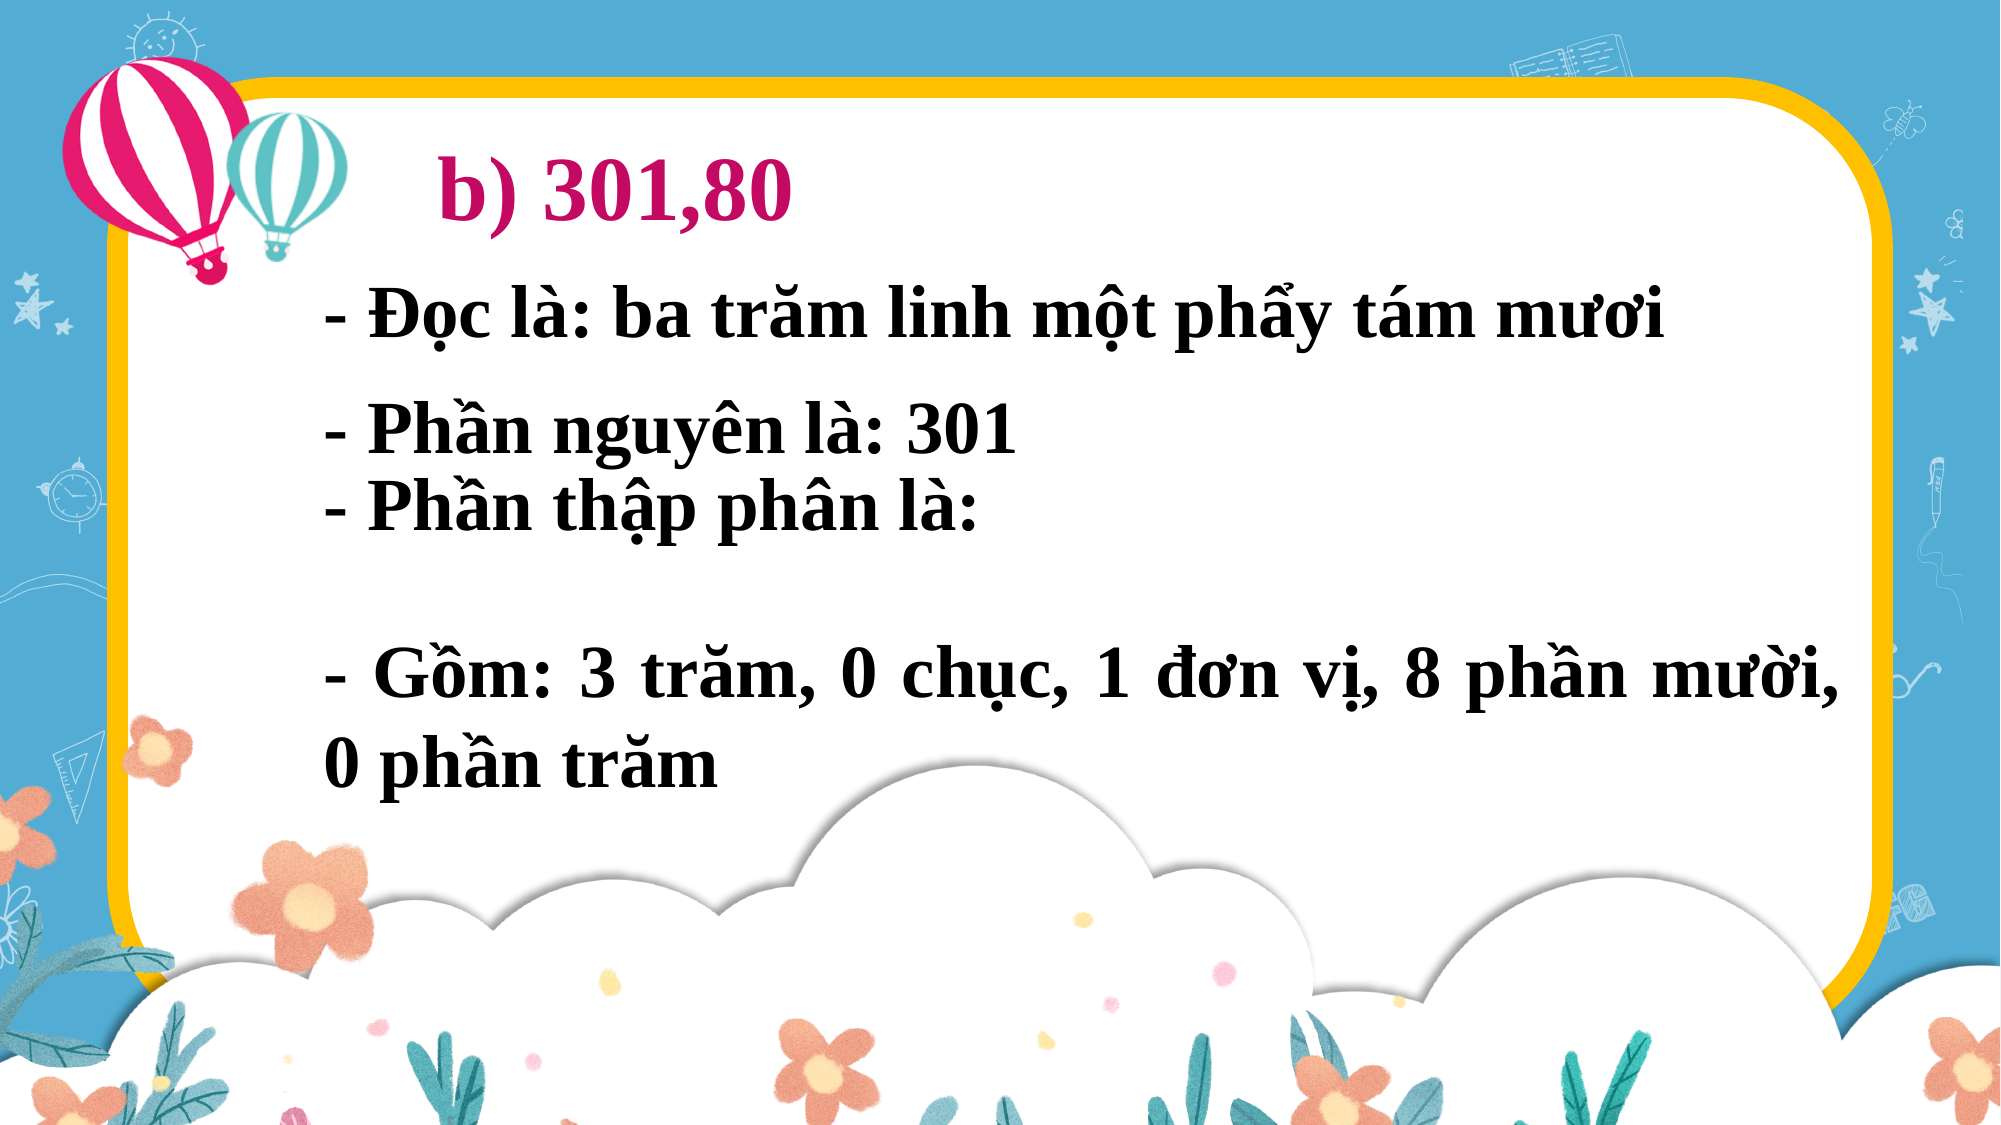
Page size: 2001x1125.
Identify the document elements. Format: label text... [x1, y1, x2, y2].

text_box b) 301,80 [423, 121, 979, 247]
picture [0, 0, 2001, 1125]
text_box - Gồm: 3 trăm, 0 chục, 1 đơn vị, 8 phần mười, 0 phần trăm [308, 614, 1856, 810]
text_box - Phần nguyên là: 301 [308, 371, 1520, 477]
text_box - Đọc là: ba trăm linh một phẩy tám mươi [308, 255, 1938, 360]
